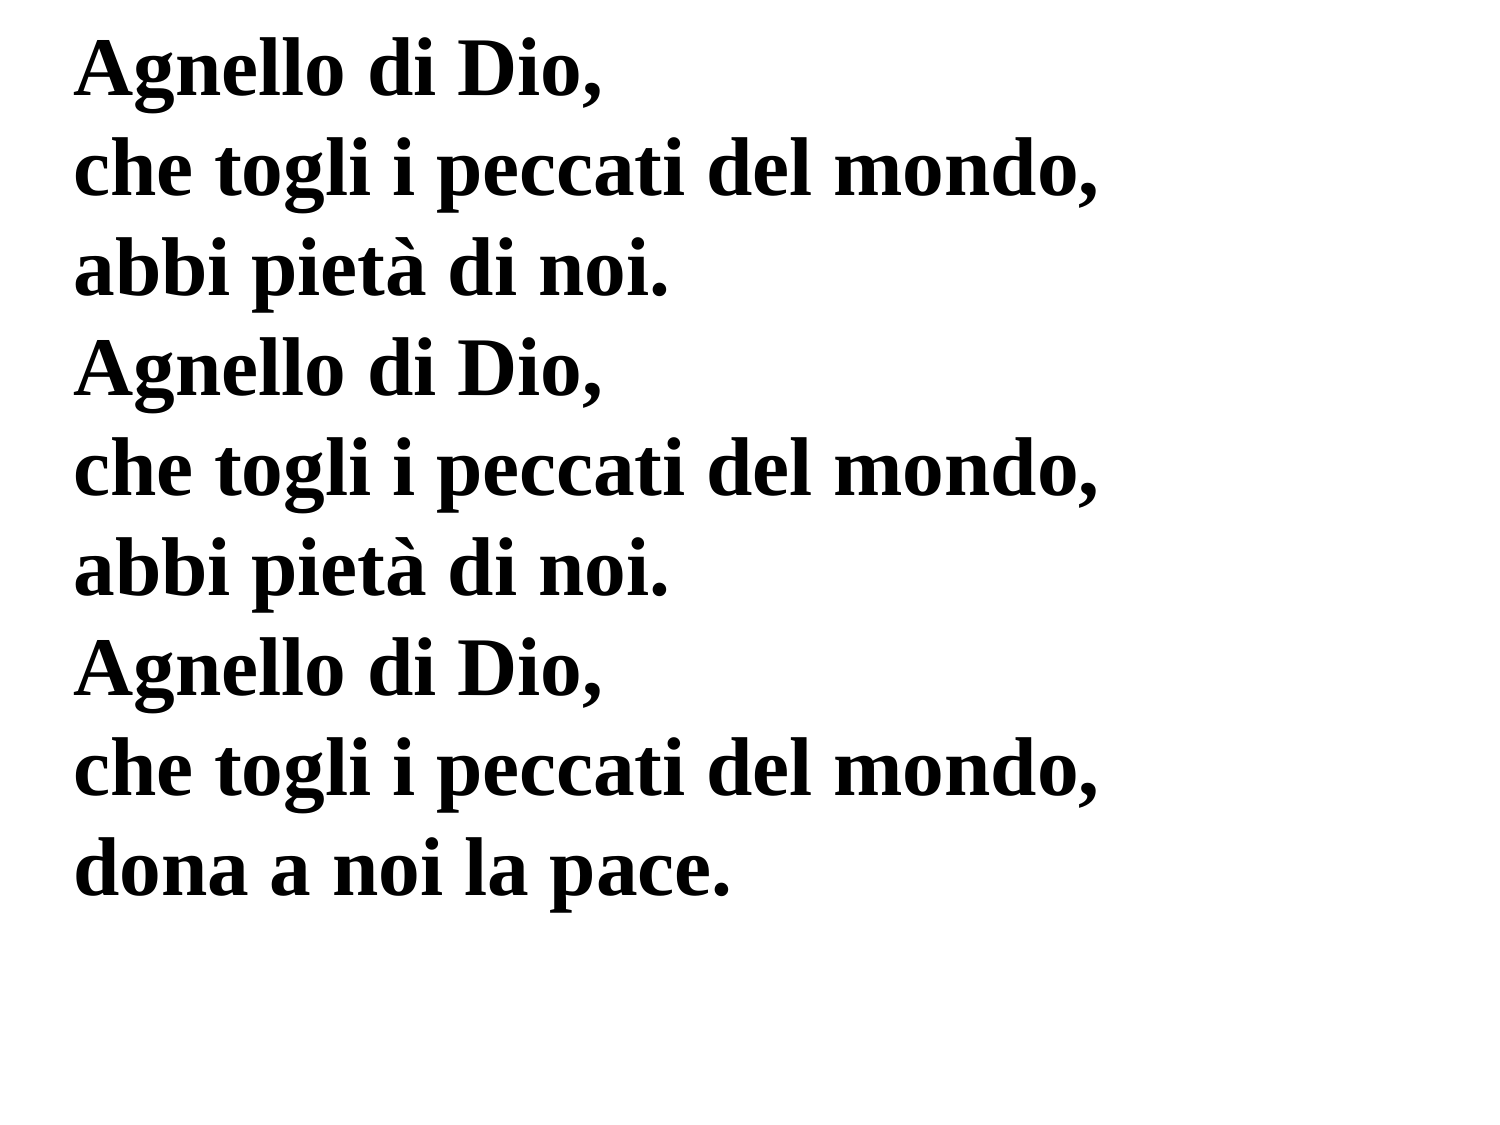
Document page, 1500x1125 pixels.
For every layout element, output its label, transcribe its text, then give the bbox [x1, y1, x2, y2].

text_box Agnello di Dio, che togli i peccati del mondo, abbi pietà di noi. Agnello di Dio, che togli i peccati del mondo, abbi pietà di noi. Agnello di Dio, che togli i peccati del mondo, dona a noi la pace. [58, 4, 1313, 920]
